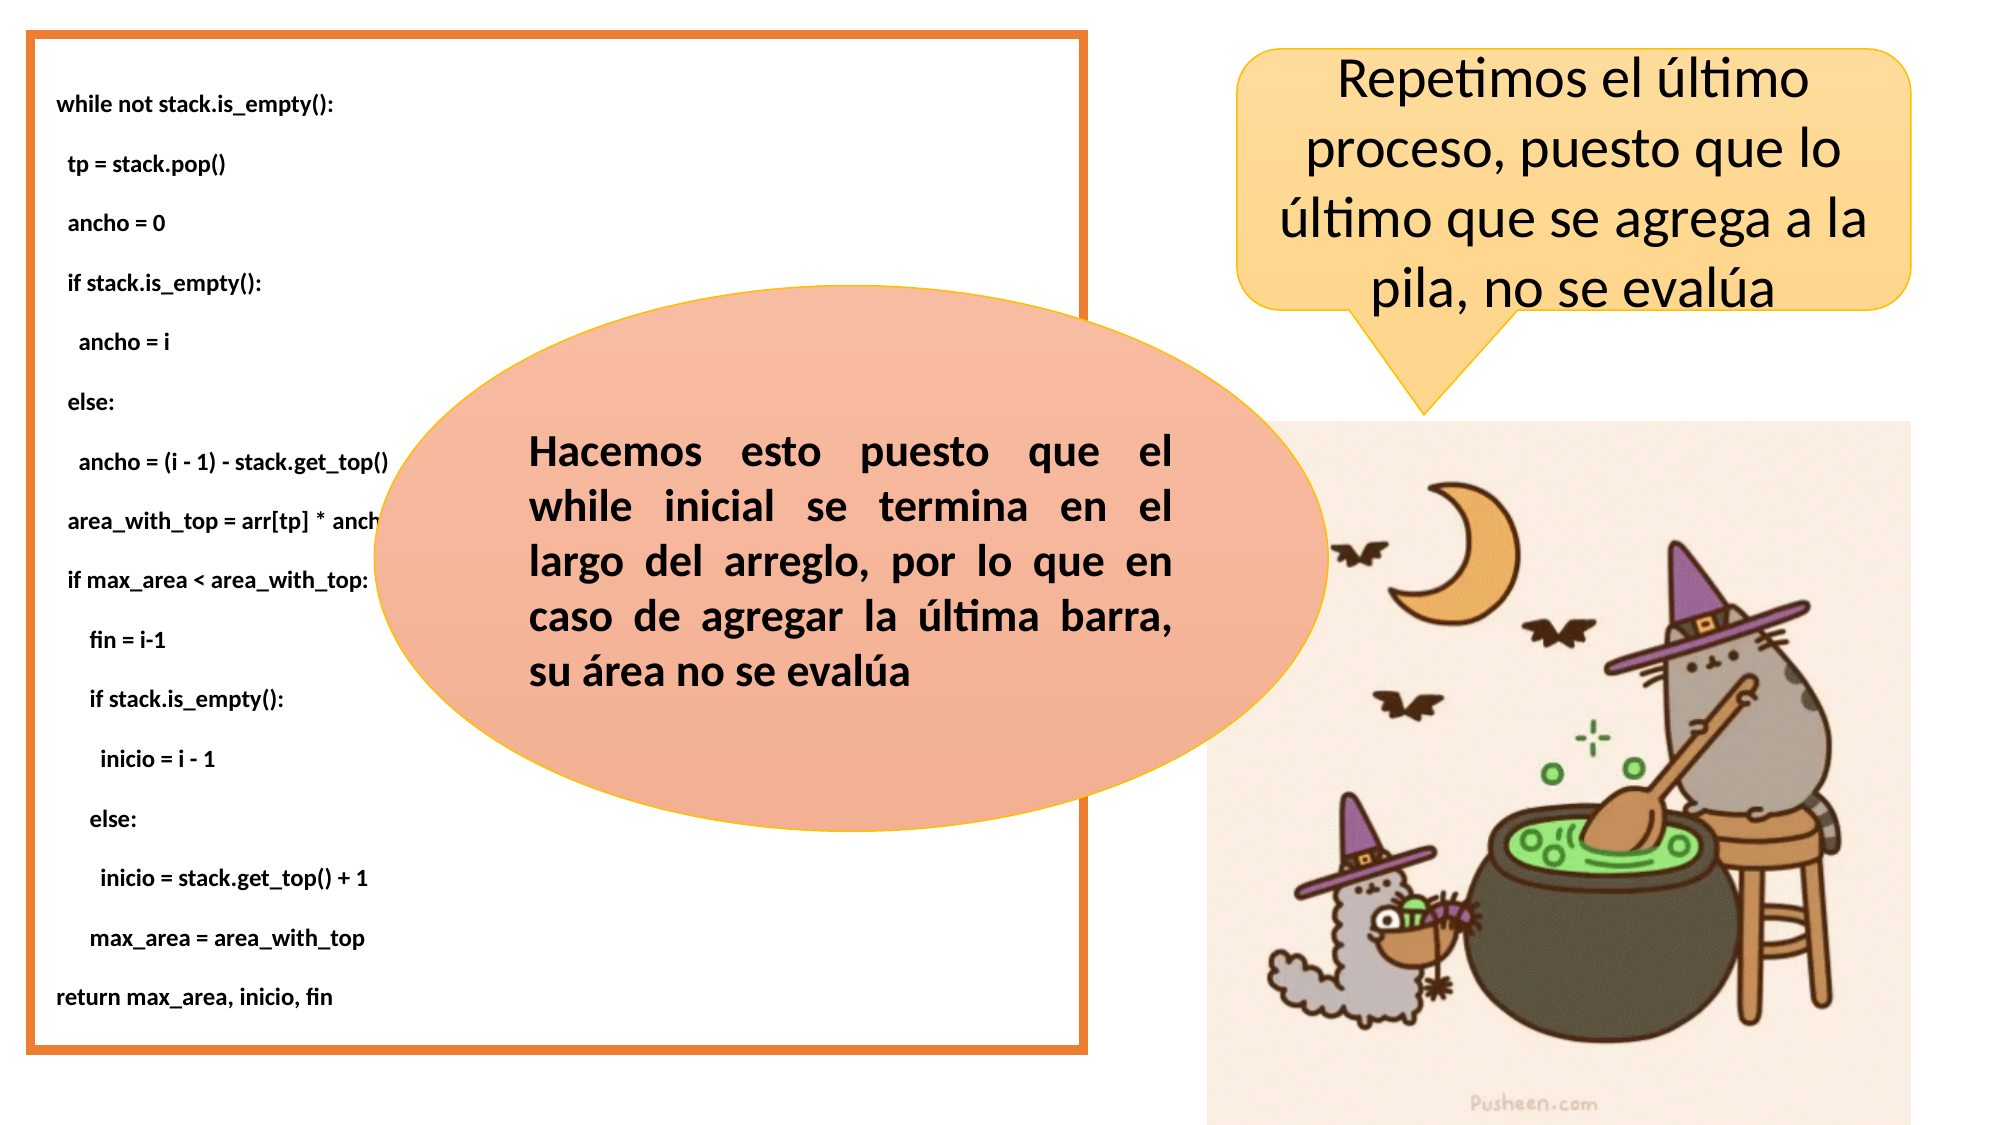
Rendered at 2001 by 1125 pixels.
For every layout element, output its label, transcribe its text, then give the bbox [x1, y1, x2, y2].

list while not stack.is_empty(): tp = stack.pop() ancho = 0 if stack.is_empty(): ancho = i else: ancho = (i - 1) - stack.get_top() area_with_top = arr[tp] * ancho if max_area < area_with_top: fin = i-1 if stack.is_empty(): inicio = i - 1 else: inicio = stack.get_top() + 1 max_area = area_with_top return max_area, inicio, fin [30, 34, 1084, 1051]
picture [1207, 421, 1912, 1125]
text_box Hacemos esto puesto que el while inicial se termina en el largo del arreglo, por lo que en caso de agregar la última barra, su área no se evalúa [374, 285, 1262, 832]
text_box Repetimos el último proceso, puesto que lo último que se agrega a la pila, no se evalúa [1236, 48, 1911, 415]
